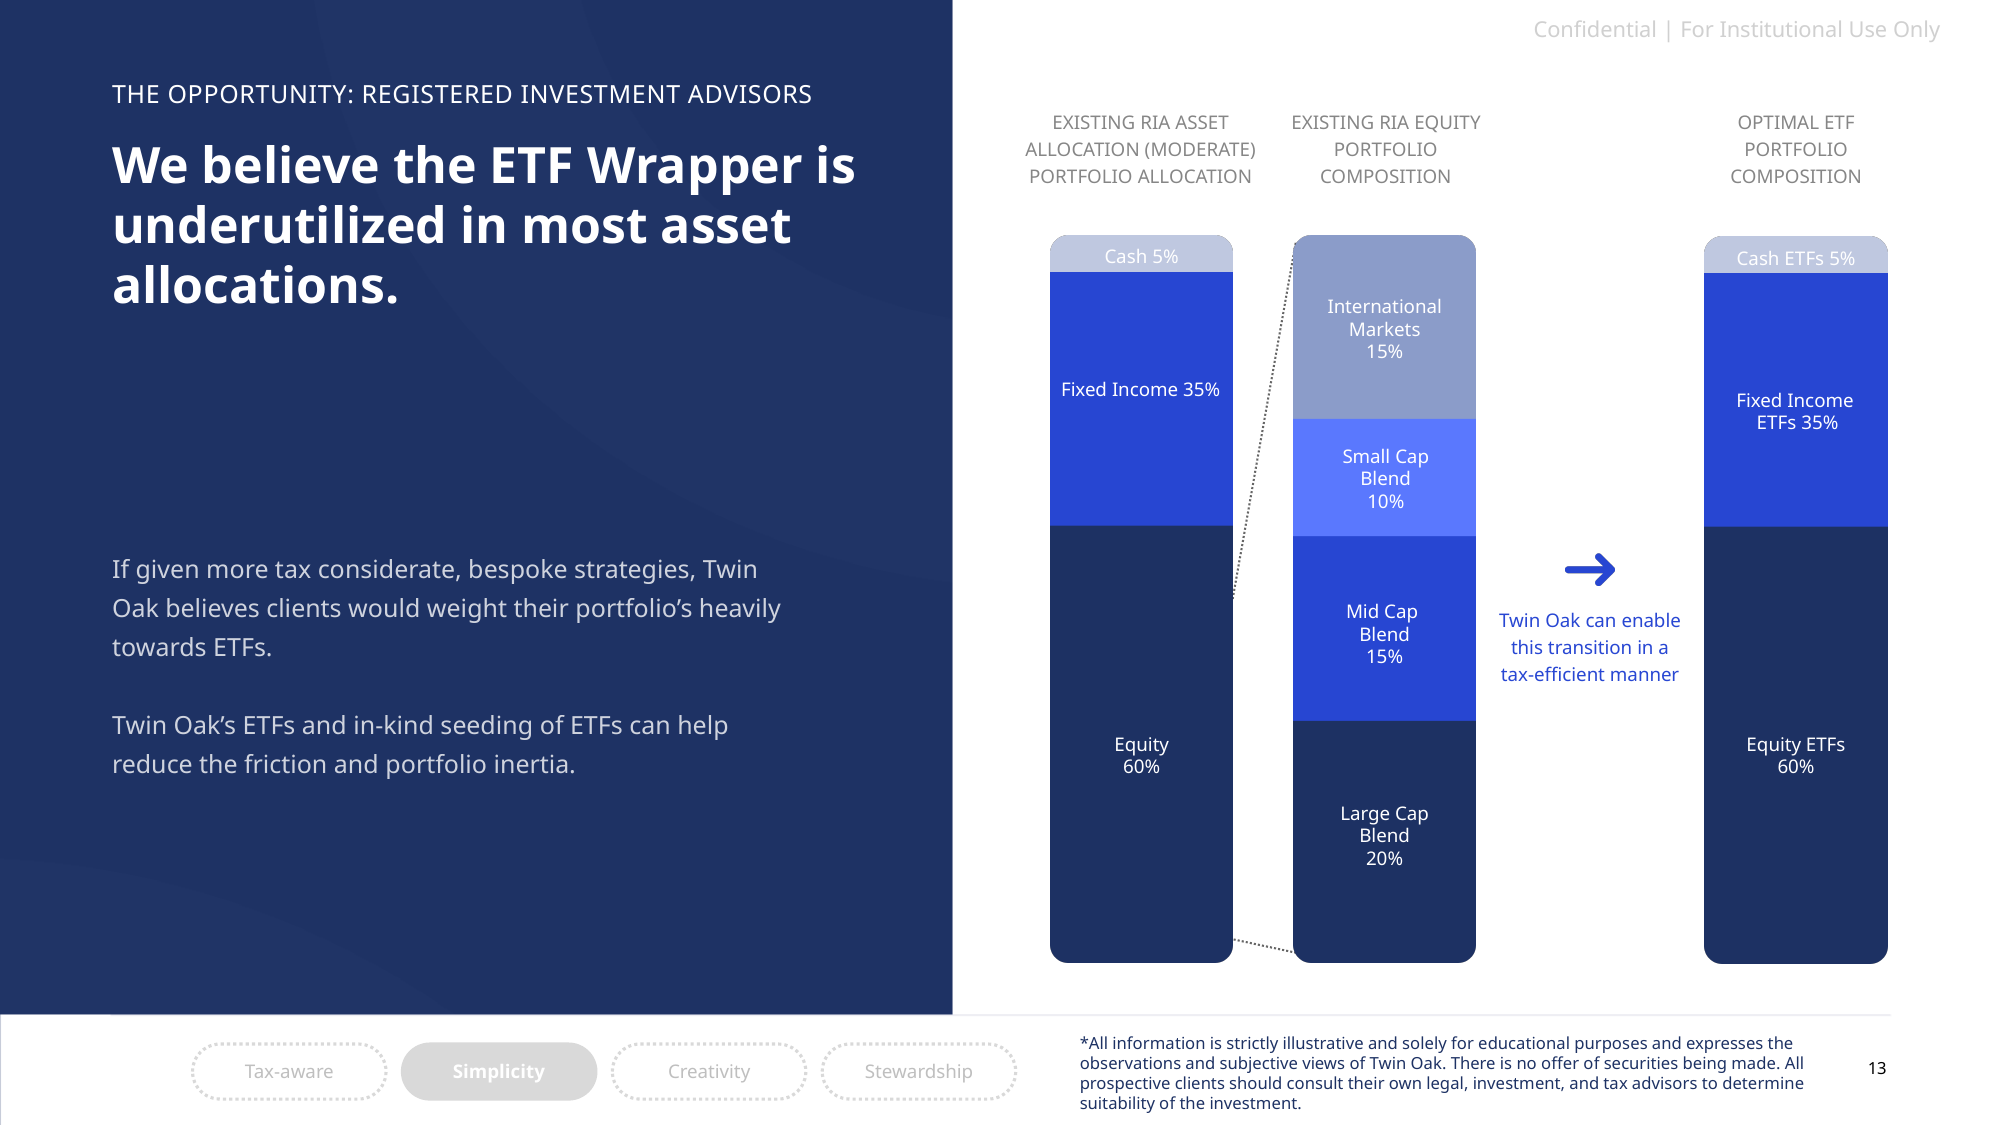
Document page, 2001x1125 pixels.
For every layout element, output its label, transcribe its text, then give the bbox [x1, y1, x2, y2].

text_box If given more tax considerate, bespoke strategies, Twin Oak believes clients would weight their portfolio’s heavily towards ETFs. Twin Oak’s ETFs and in-kind seeding of ETFs can help reduce the friction and portfolio inertia. [112, 544, 809, 779]
picture [0, 0, 2001, 1125]
text_box Confidential | For Institutional Use Only [1518, 8, 1956, 50]
text_box EXISTING RIA EQUITY PORTFOLIO COMPOSITION [1280, 105, 1492, 208]
text_box International Markets 15% [1477, 287, 1488, 370]
list We believe the ETF Wrapper is underutilized in most asset allocations. [112, 133, 880, 333]
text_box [1234, 938, 1293, 954]
text_box OPTIMAL ETF PORTFOLIO COMPOSITION [1690, 105, 1902, 208]
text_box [191, 1043, 1017, 1100]
text_box EXISTING RIA ASSET ALLOCATION (MODERATE) PORTFOLIO ALLOCATION [1013, 105, 1268, 208]
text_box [1234, 241, 1293, 600]
list THE OPPORTUNITY: REGISTERED INVESTMENT ADVISORS [112, 81, 871, 112]
text_box *All information is strictly illustrative and solely for educational purposes and expresses the observations and subjective views of Twin Oak. There is no offer of securities being made. All prospective clients should consult their own legal, investment, and tax advisors to determine suitability of the investment. [1079, 1032, 1874, 1111]
text_box Twin Oak can enable this transition in a tax-efficient manner [1497, 604, 1682, 686]
